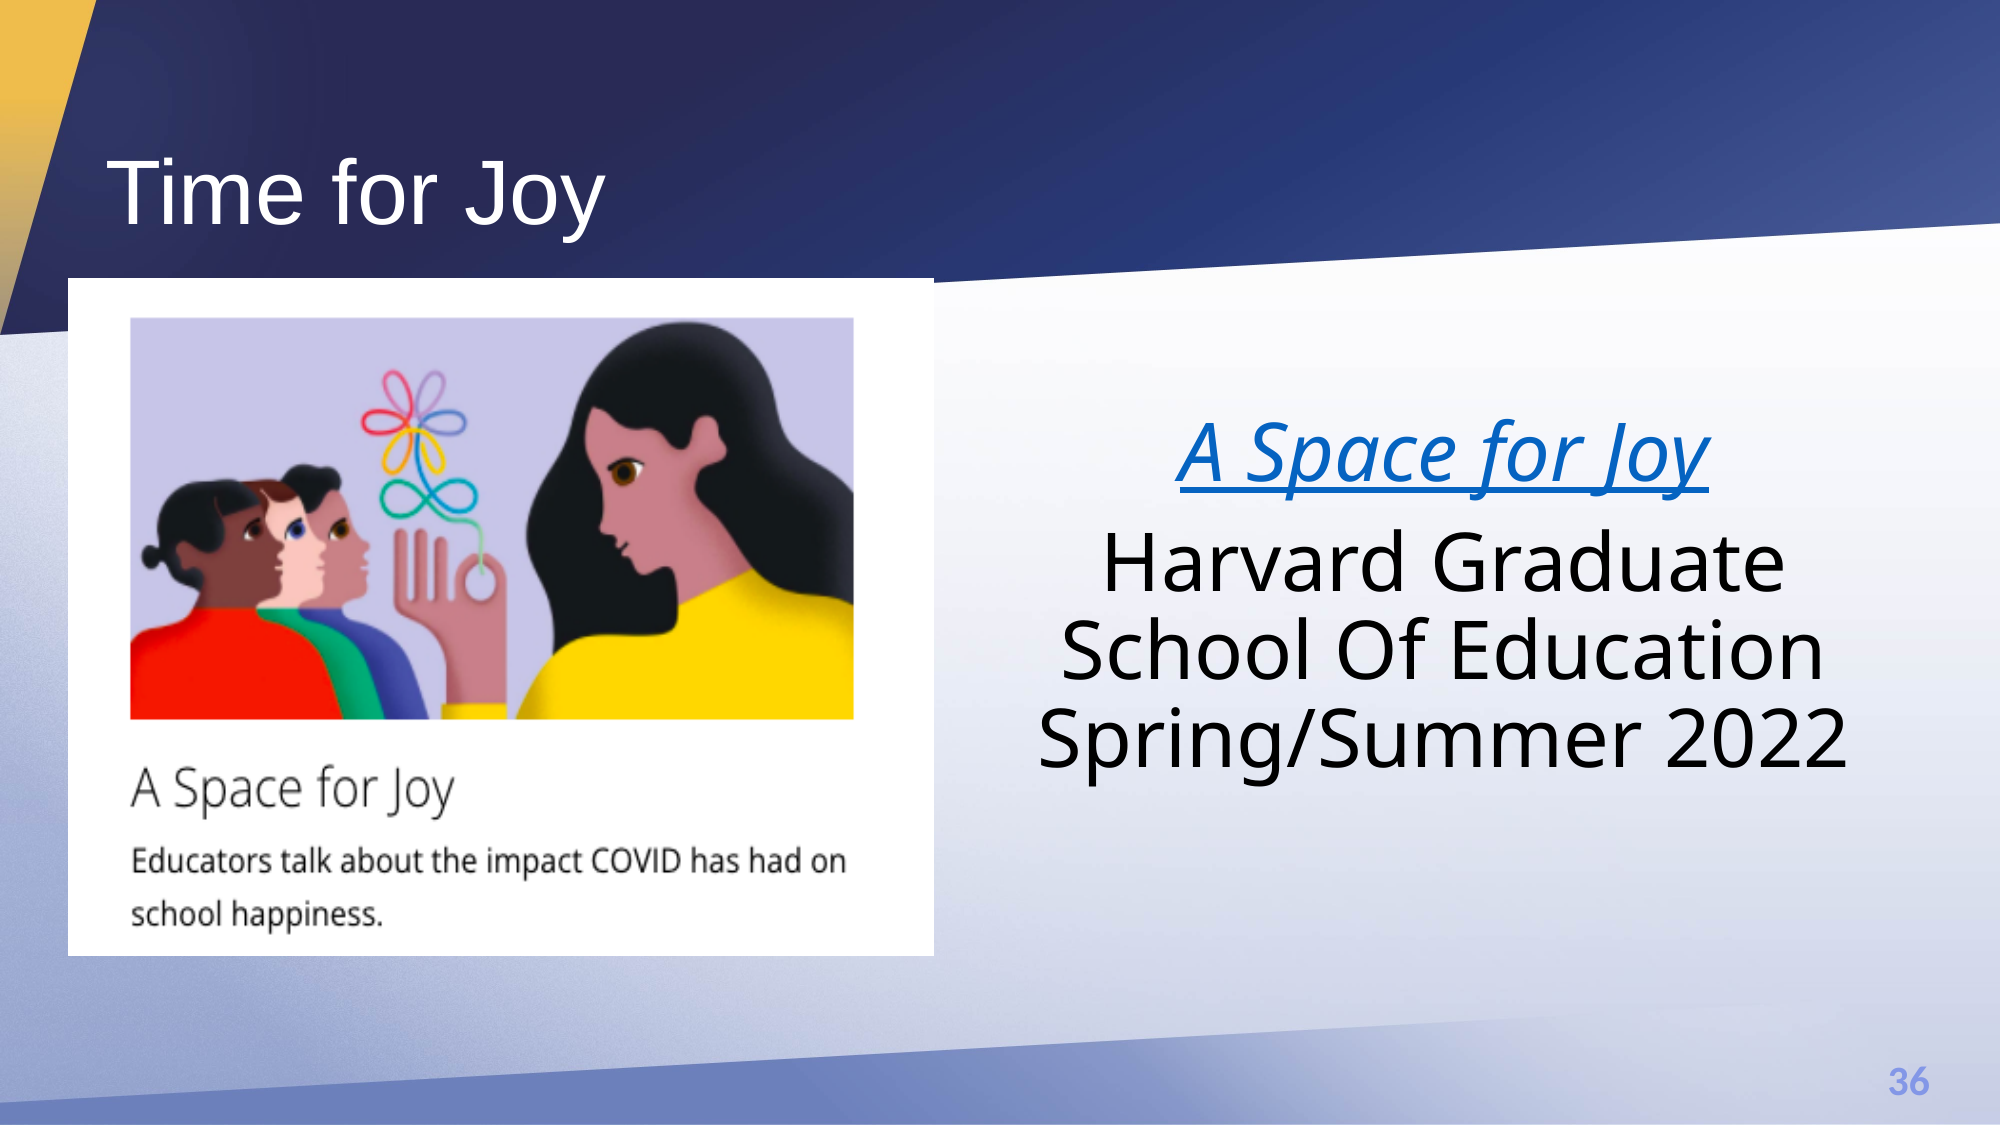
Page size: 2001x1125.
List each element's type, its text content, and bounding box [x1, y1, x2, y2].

picture [0, 0, 2000, 1125]
title Time for Joy [90, 111, 1568, 279]
list A Space for Joy Harvard Graduate School Of Education Spring/Summer 2022 [970, 303, 1918, 932]
